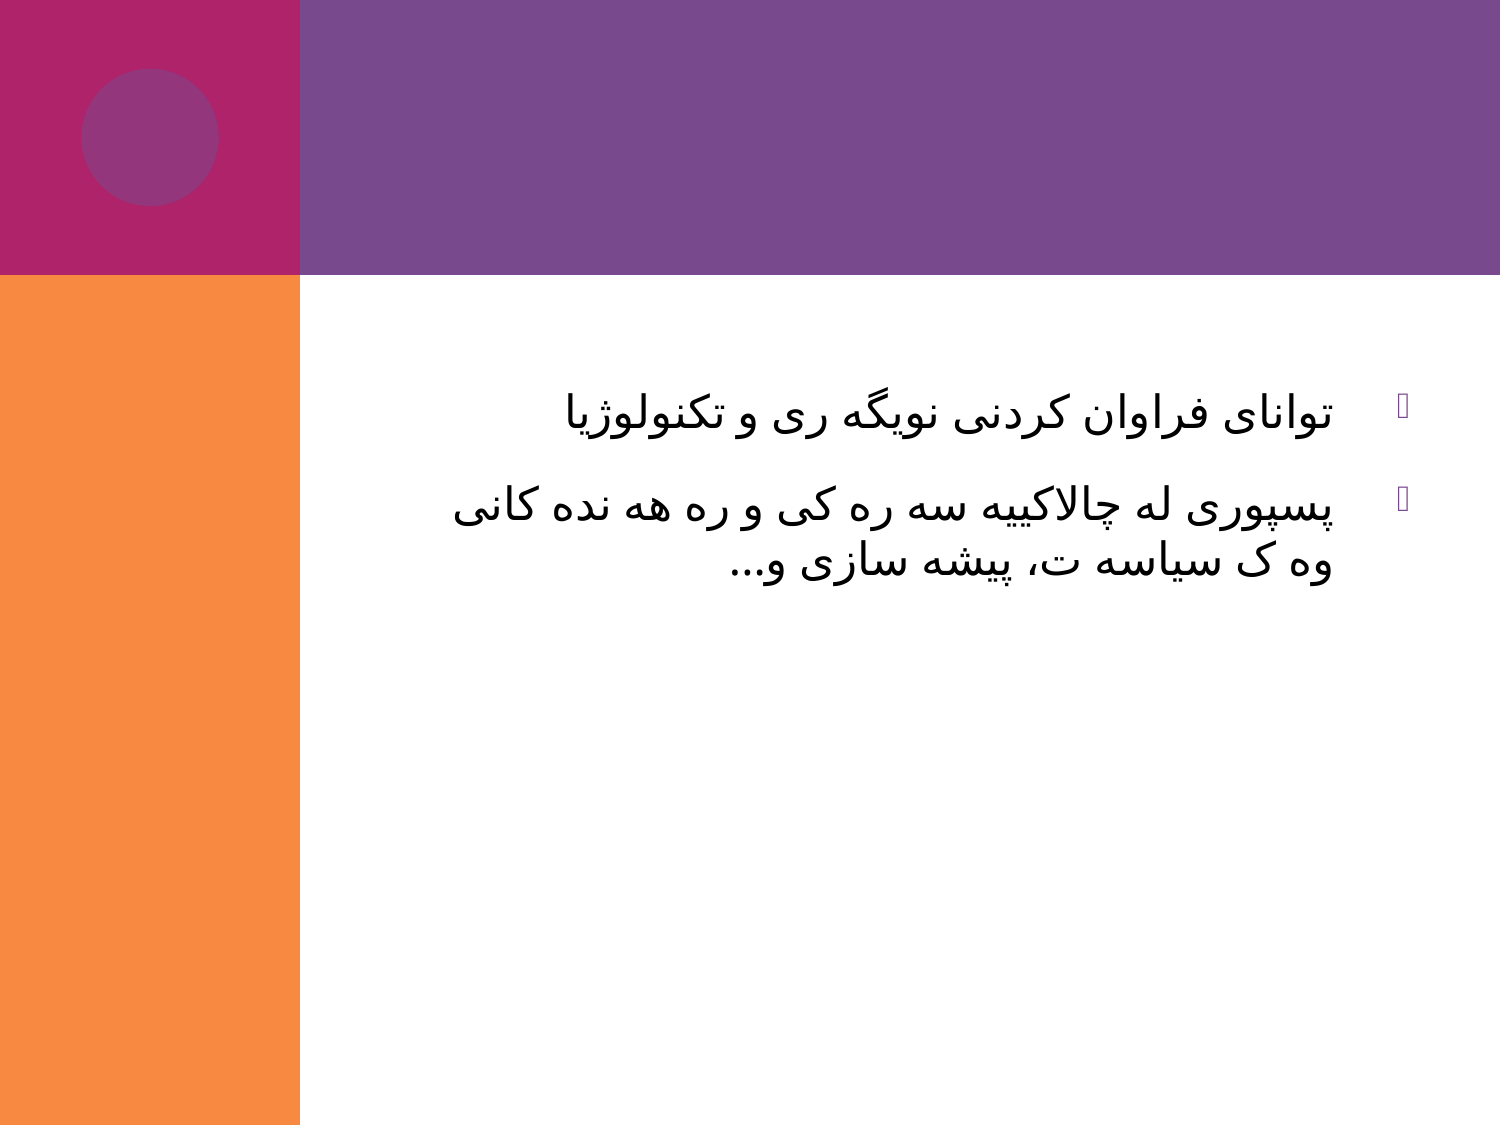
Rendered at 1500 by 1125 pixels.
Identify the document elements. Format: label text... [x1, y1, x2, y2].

list توانای فراوان کردنی نویگه ری و تکنولوژیا پسپوری له چالاکییه سه ره کی و ره هه نده کانی وه ک سیاسه ت، پیشه سازی و... [399, 375, 1425, 1005]
